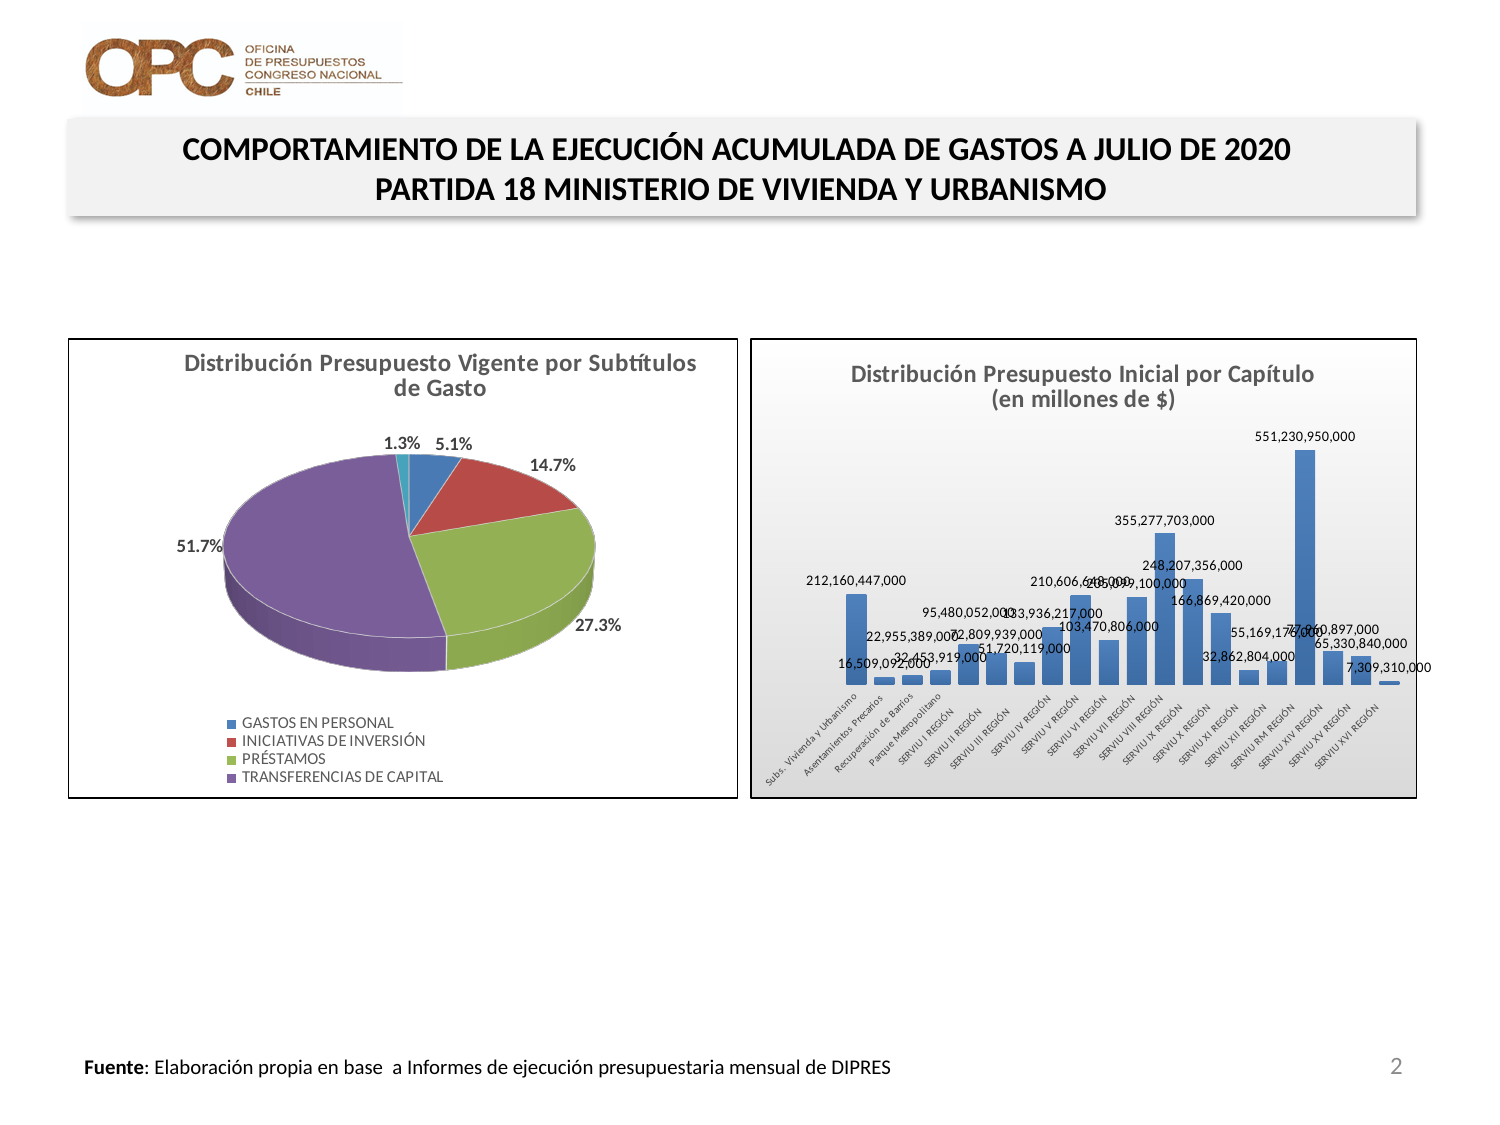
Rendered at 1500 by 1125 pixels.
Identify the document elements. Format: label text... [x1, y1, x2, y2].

picture [82, 22, 403, 118]
text_box COMPORTAMIENTO DE LA EJECUCIÓN ACUMULADA DE GASTOS A JULIO DE 2020 PARTIDA 18 MINISTERIO DE VIVIENDA Y URBANISMO [67, 119, 1415, 216]
slide_number 2 [1067, 1035, 1418, 1095]
chart [67, 337, 739, 799]
chart [749, 337, 1433, 799]
